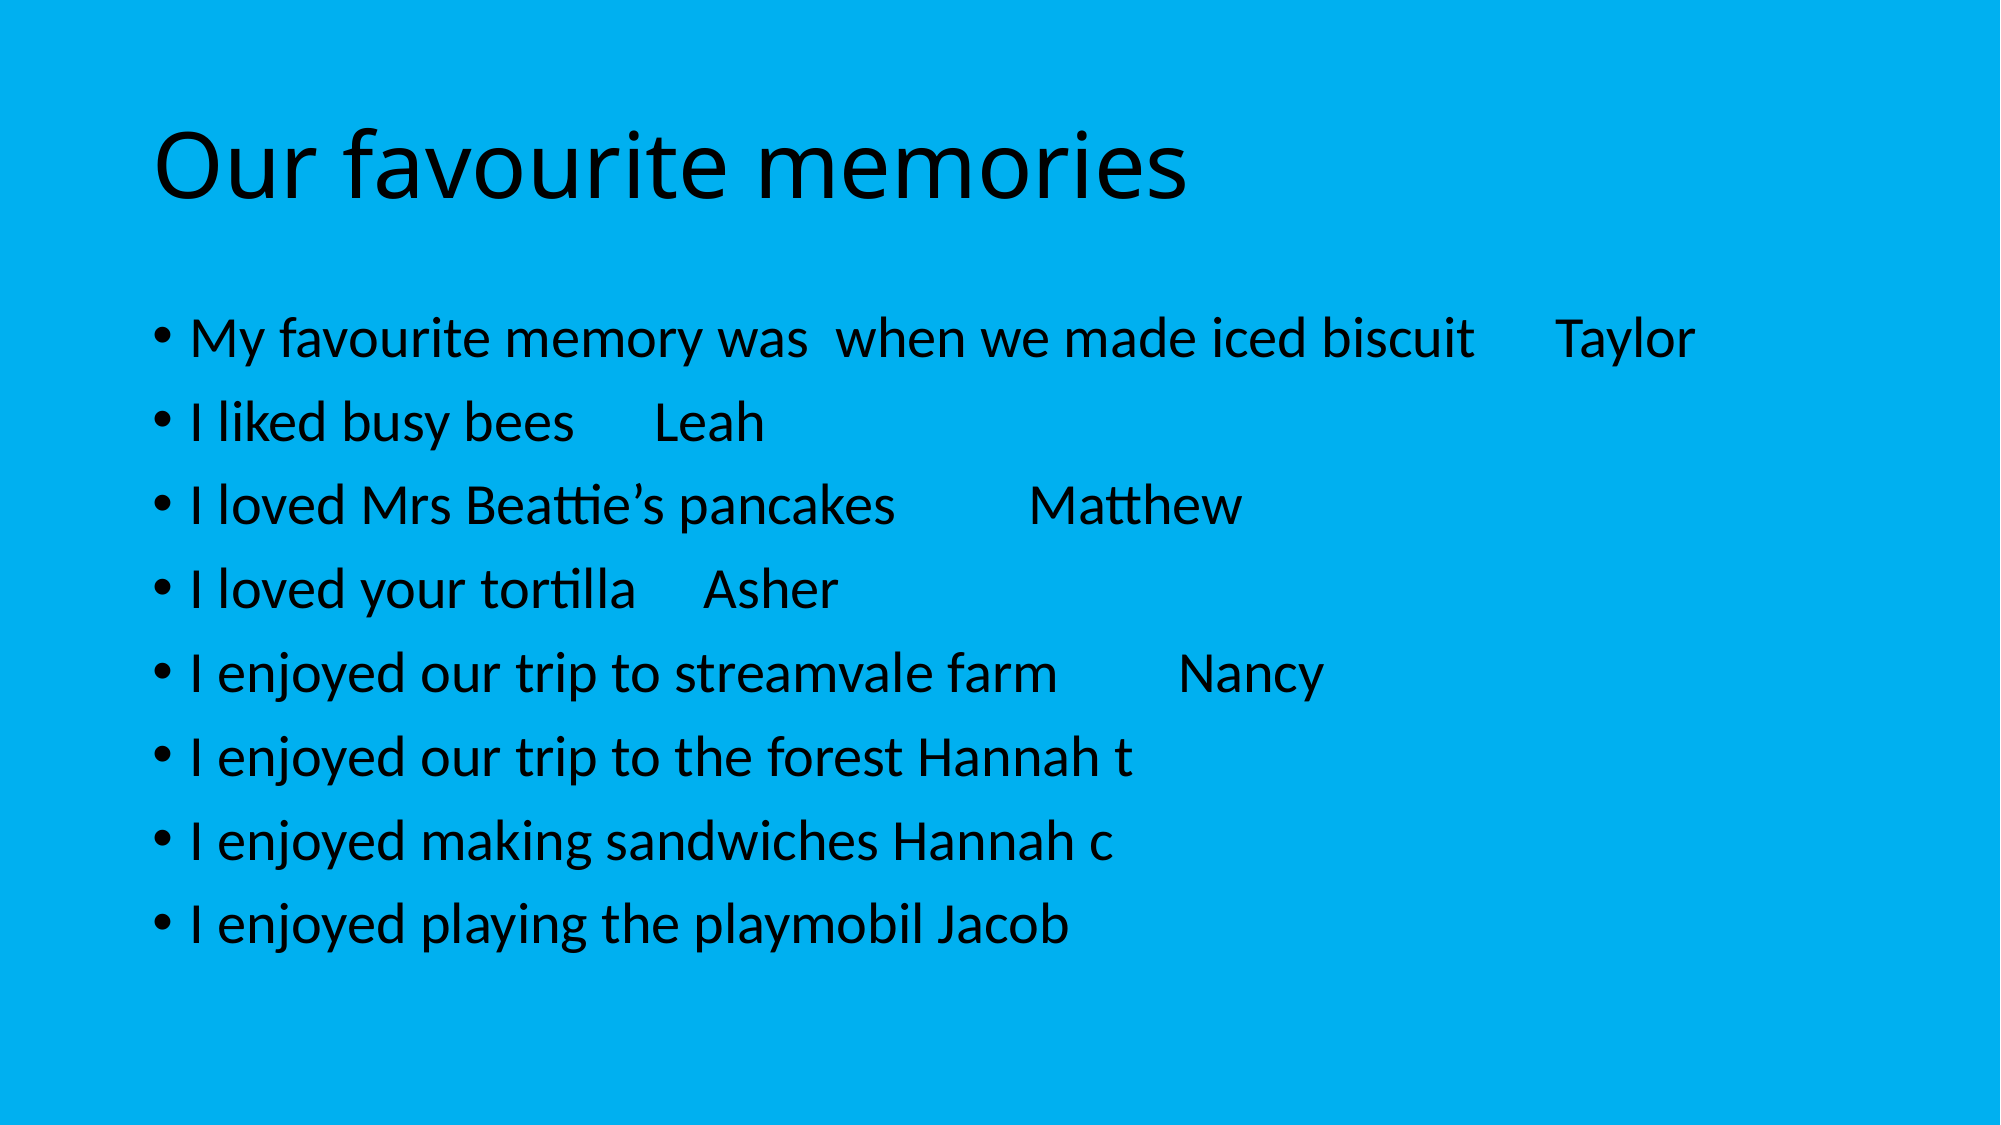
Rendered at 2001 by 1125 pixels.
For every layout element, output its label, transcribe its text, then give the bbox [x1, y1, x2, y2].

list My favourite memory was when we made iced biscuit Taylor I liked busy bees Leah I loved Mrs Beattie’s pancakes Matthew I loved your tortilla Asher I enjoyed our trip to streamvale farm Nancy I enjoyed our trip to the forest Hannah t I enjoyed making sandwiches Hannah c I enjoyed playing the playmobil Jacob [137, 299, 1863, 1014]
title Our favourite memories [137, 59, 1863, 278]
